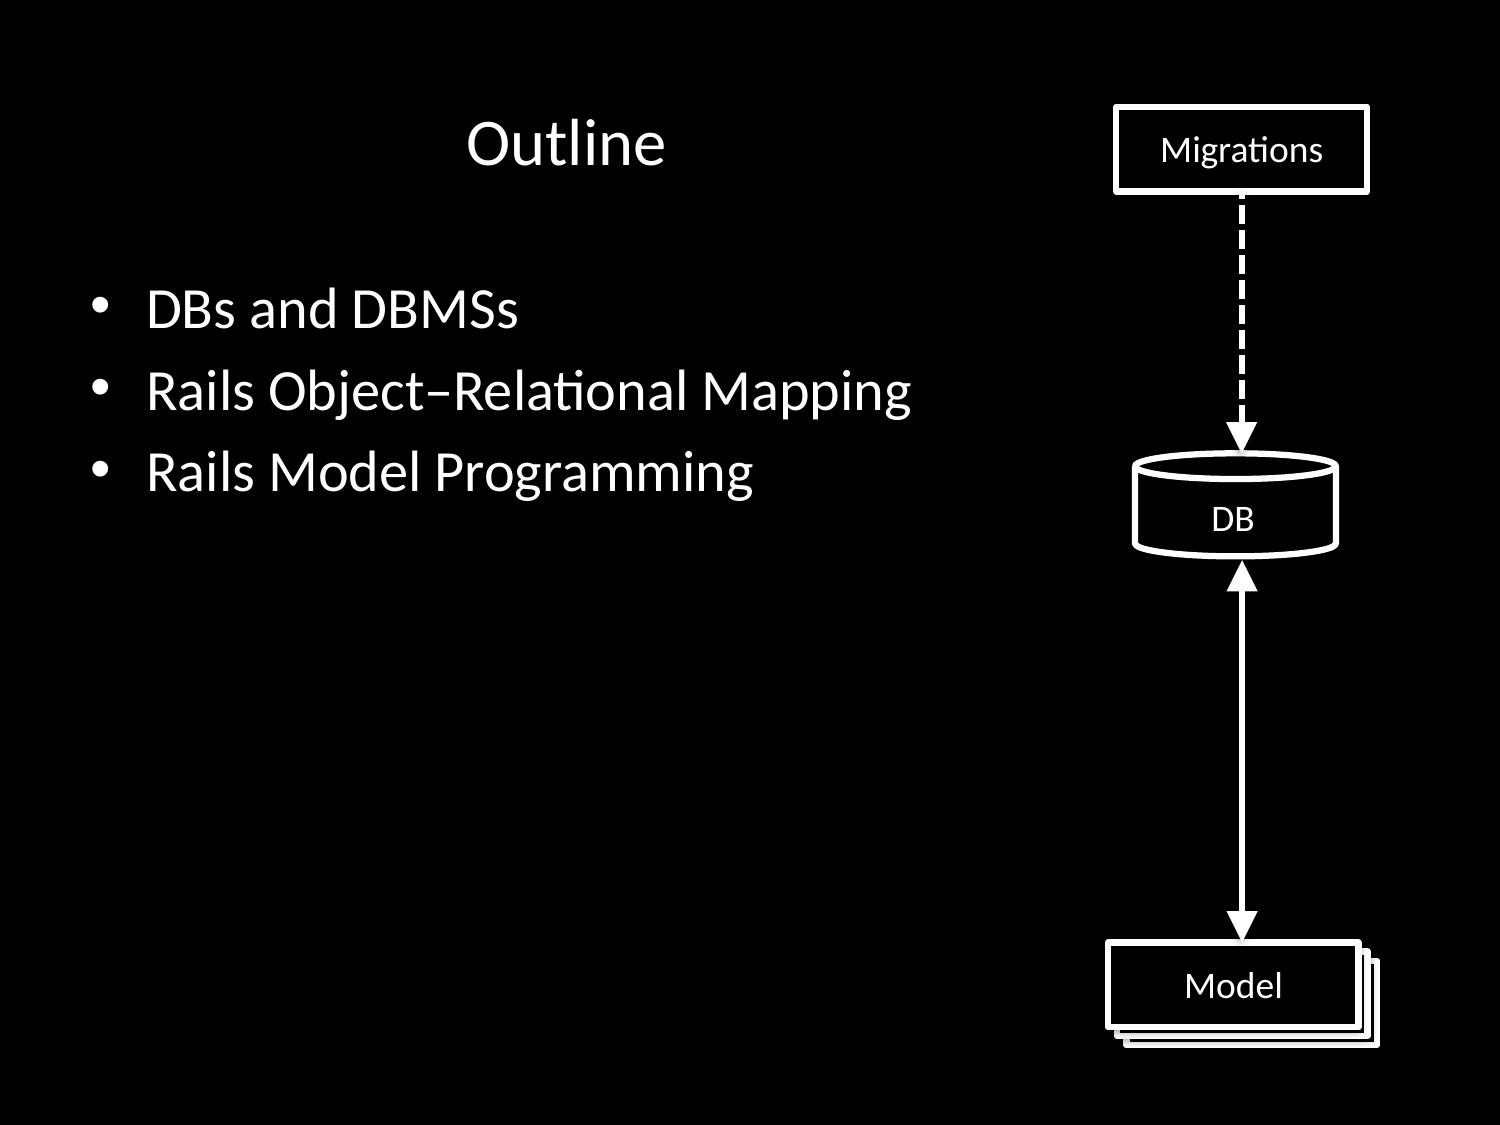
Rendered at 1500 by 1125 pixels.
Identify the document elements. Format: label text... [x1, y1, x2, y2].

list DBs and DBMSs Rails Object–Relational Mapping Rails Model Programming [75, 262, 1064, 1005]
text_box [1134, 462, 1337, 557]
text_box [1107, 942, 1378, 1046]
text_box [1116, 106, 1368, 454]
title Outline [75, 45, 1059, 233]
